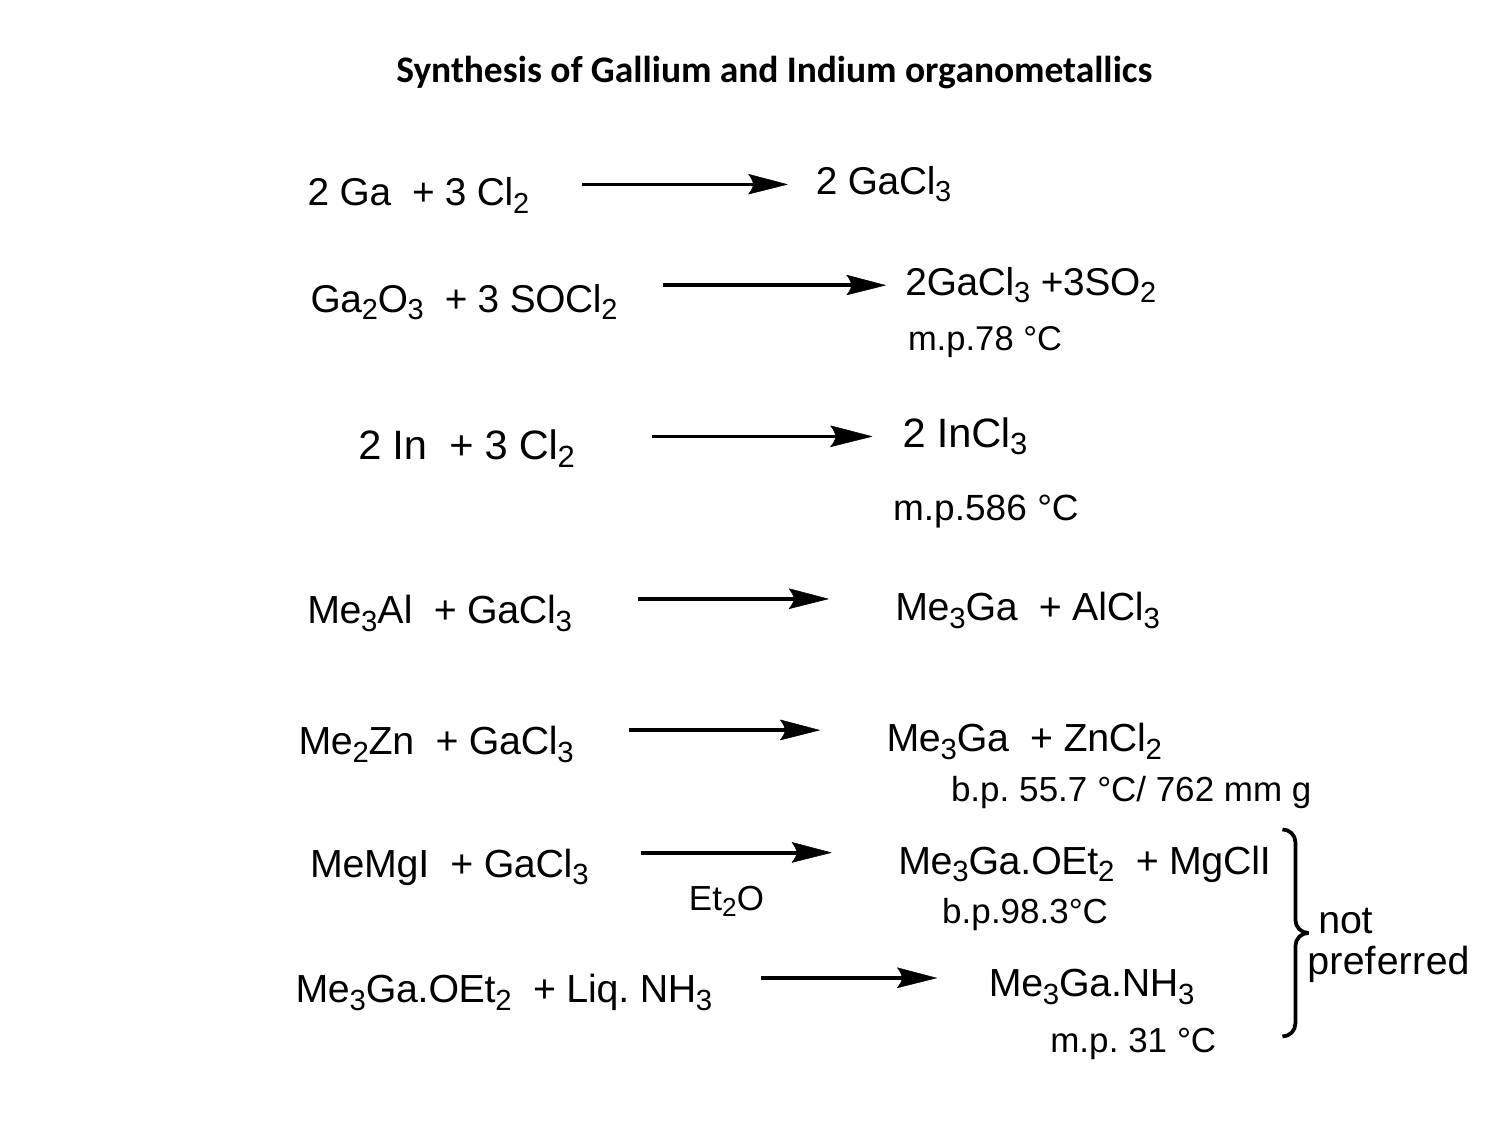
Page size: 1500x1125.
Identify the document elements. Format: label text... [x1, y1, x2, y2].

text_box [349, 399, 1101, 531]
text_box Synthesis of Gallium and Indium organometallics [125, 37, 1425, 98]
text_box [287, 575, 1478, 1065]
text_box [299, 149, 1176, 362]
